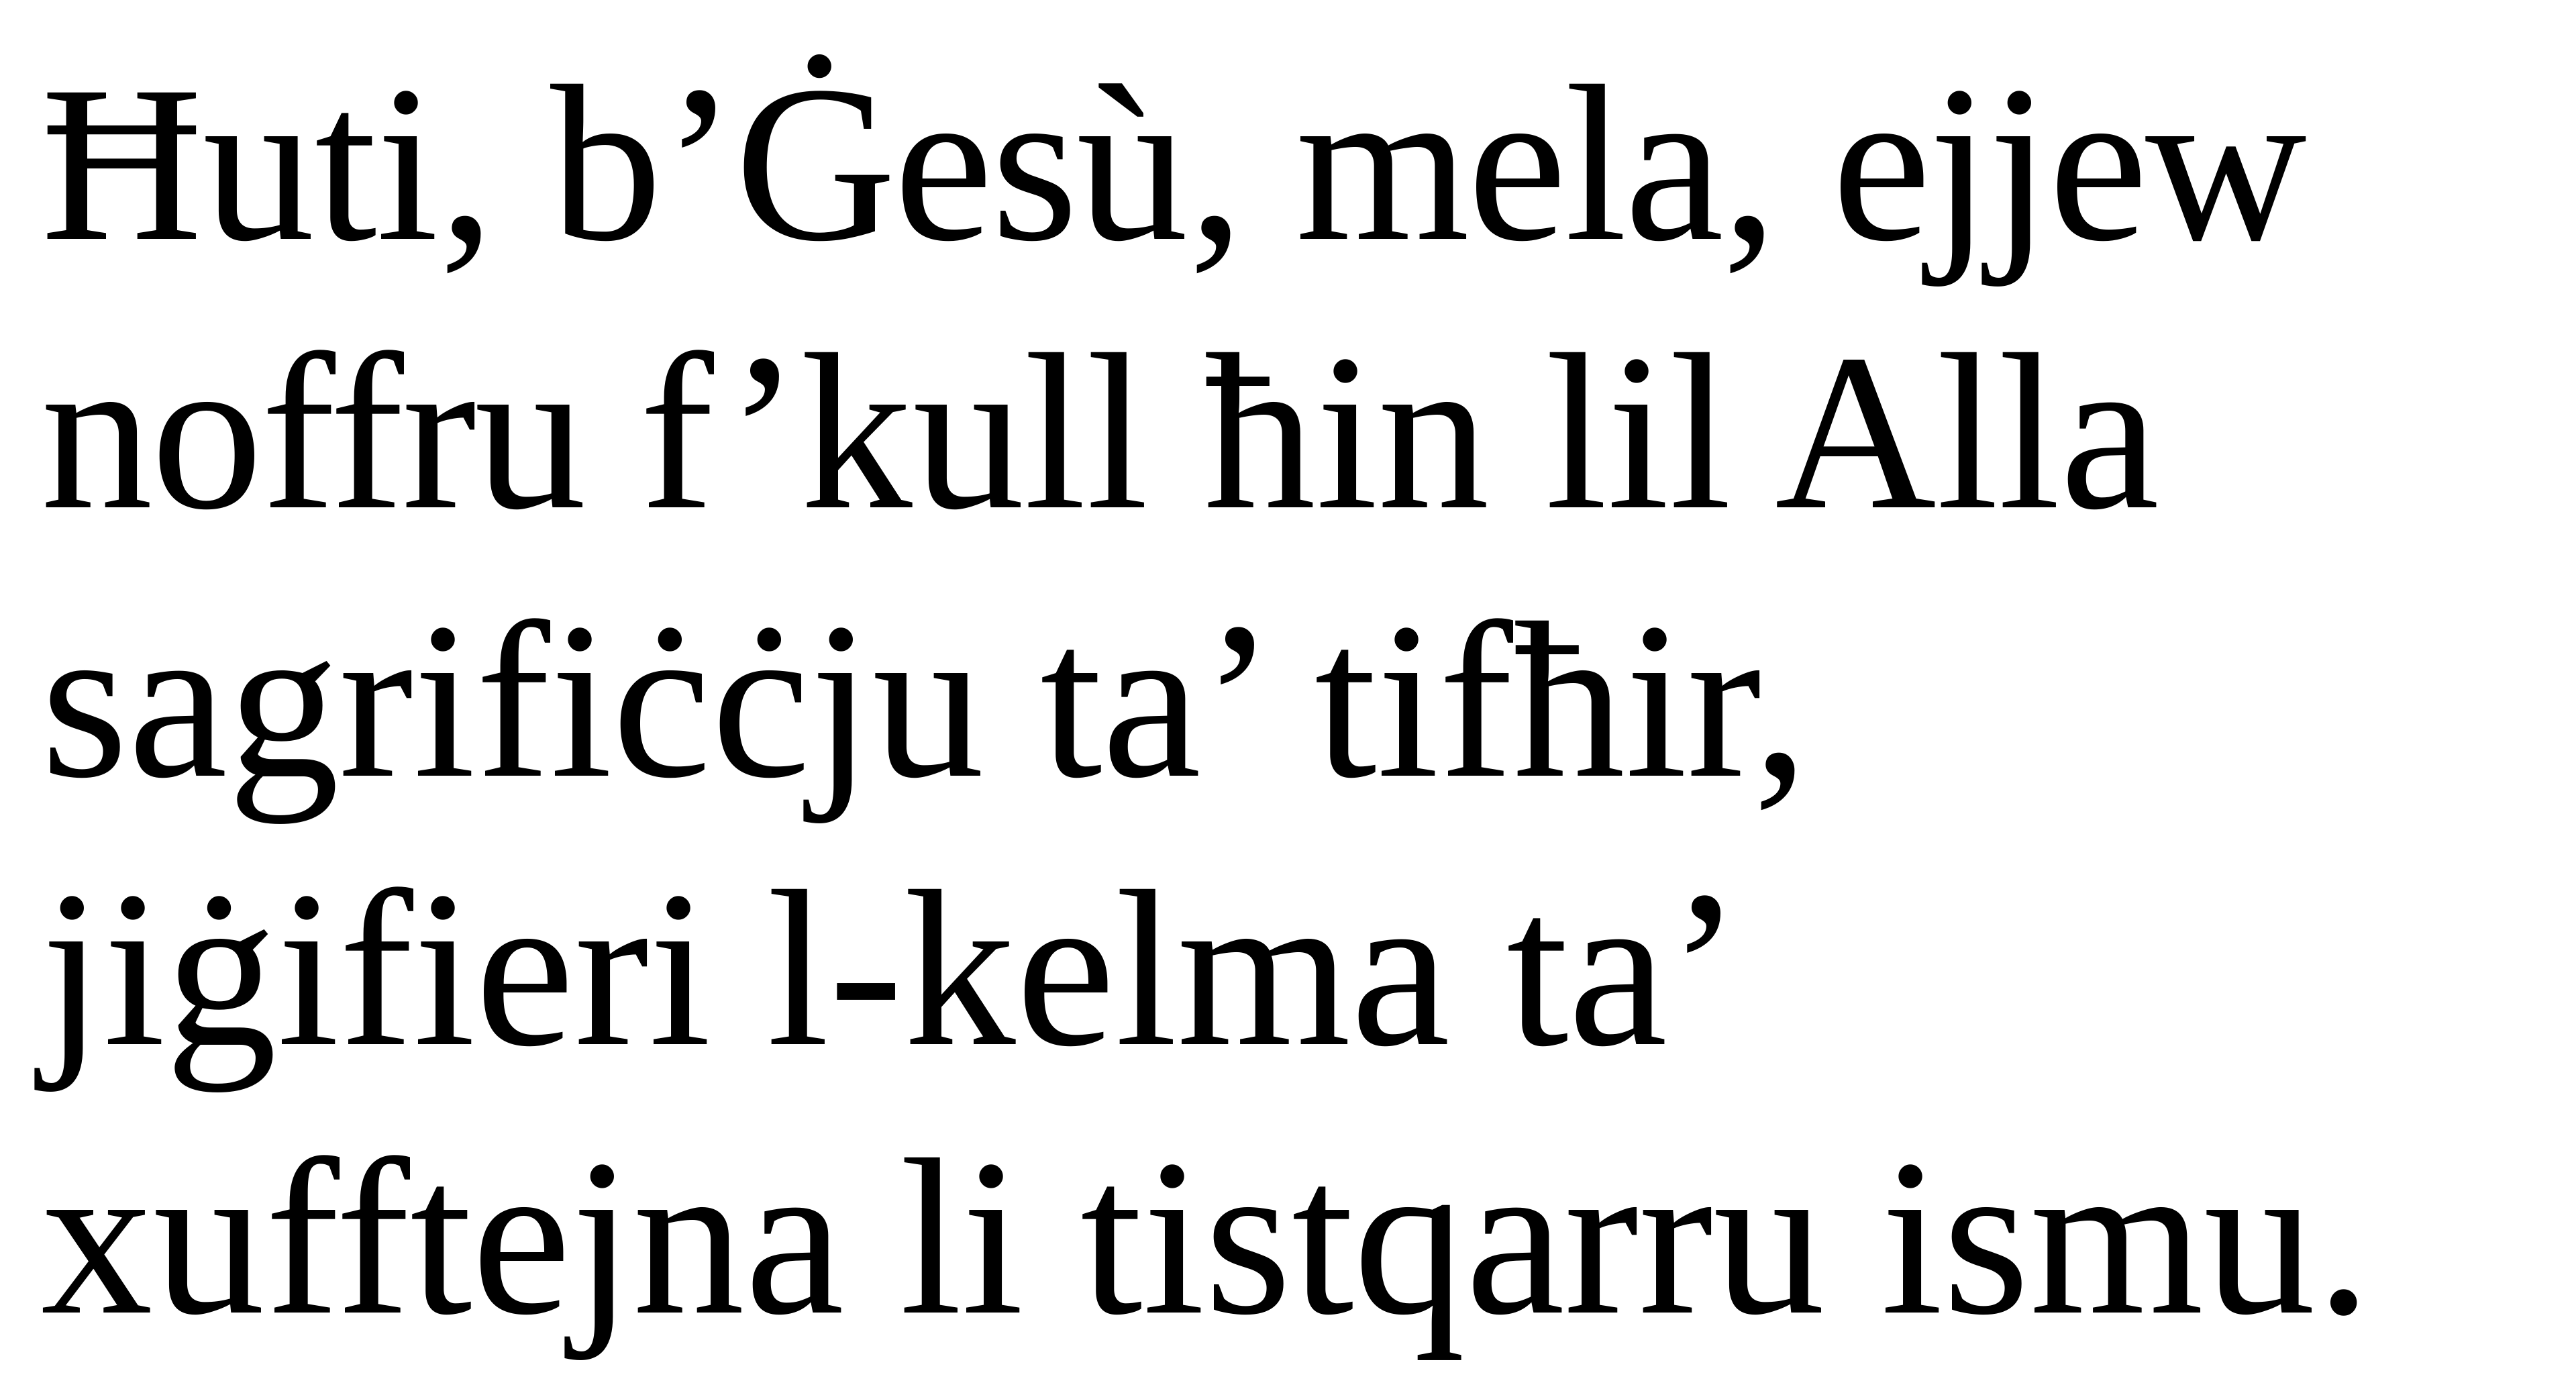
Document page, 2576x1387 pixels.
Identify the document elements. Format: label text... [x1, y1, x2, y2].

text_box Ħuti, b’Ġesù, mela, ejjew noffru f’kull ħin lil Alla sagrifiċċju ta’ tifħir, jiġifieri l-kelma ta’ xufftejna li tistqarru ismu. [32, 11, 2544, 1363]
